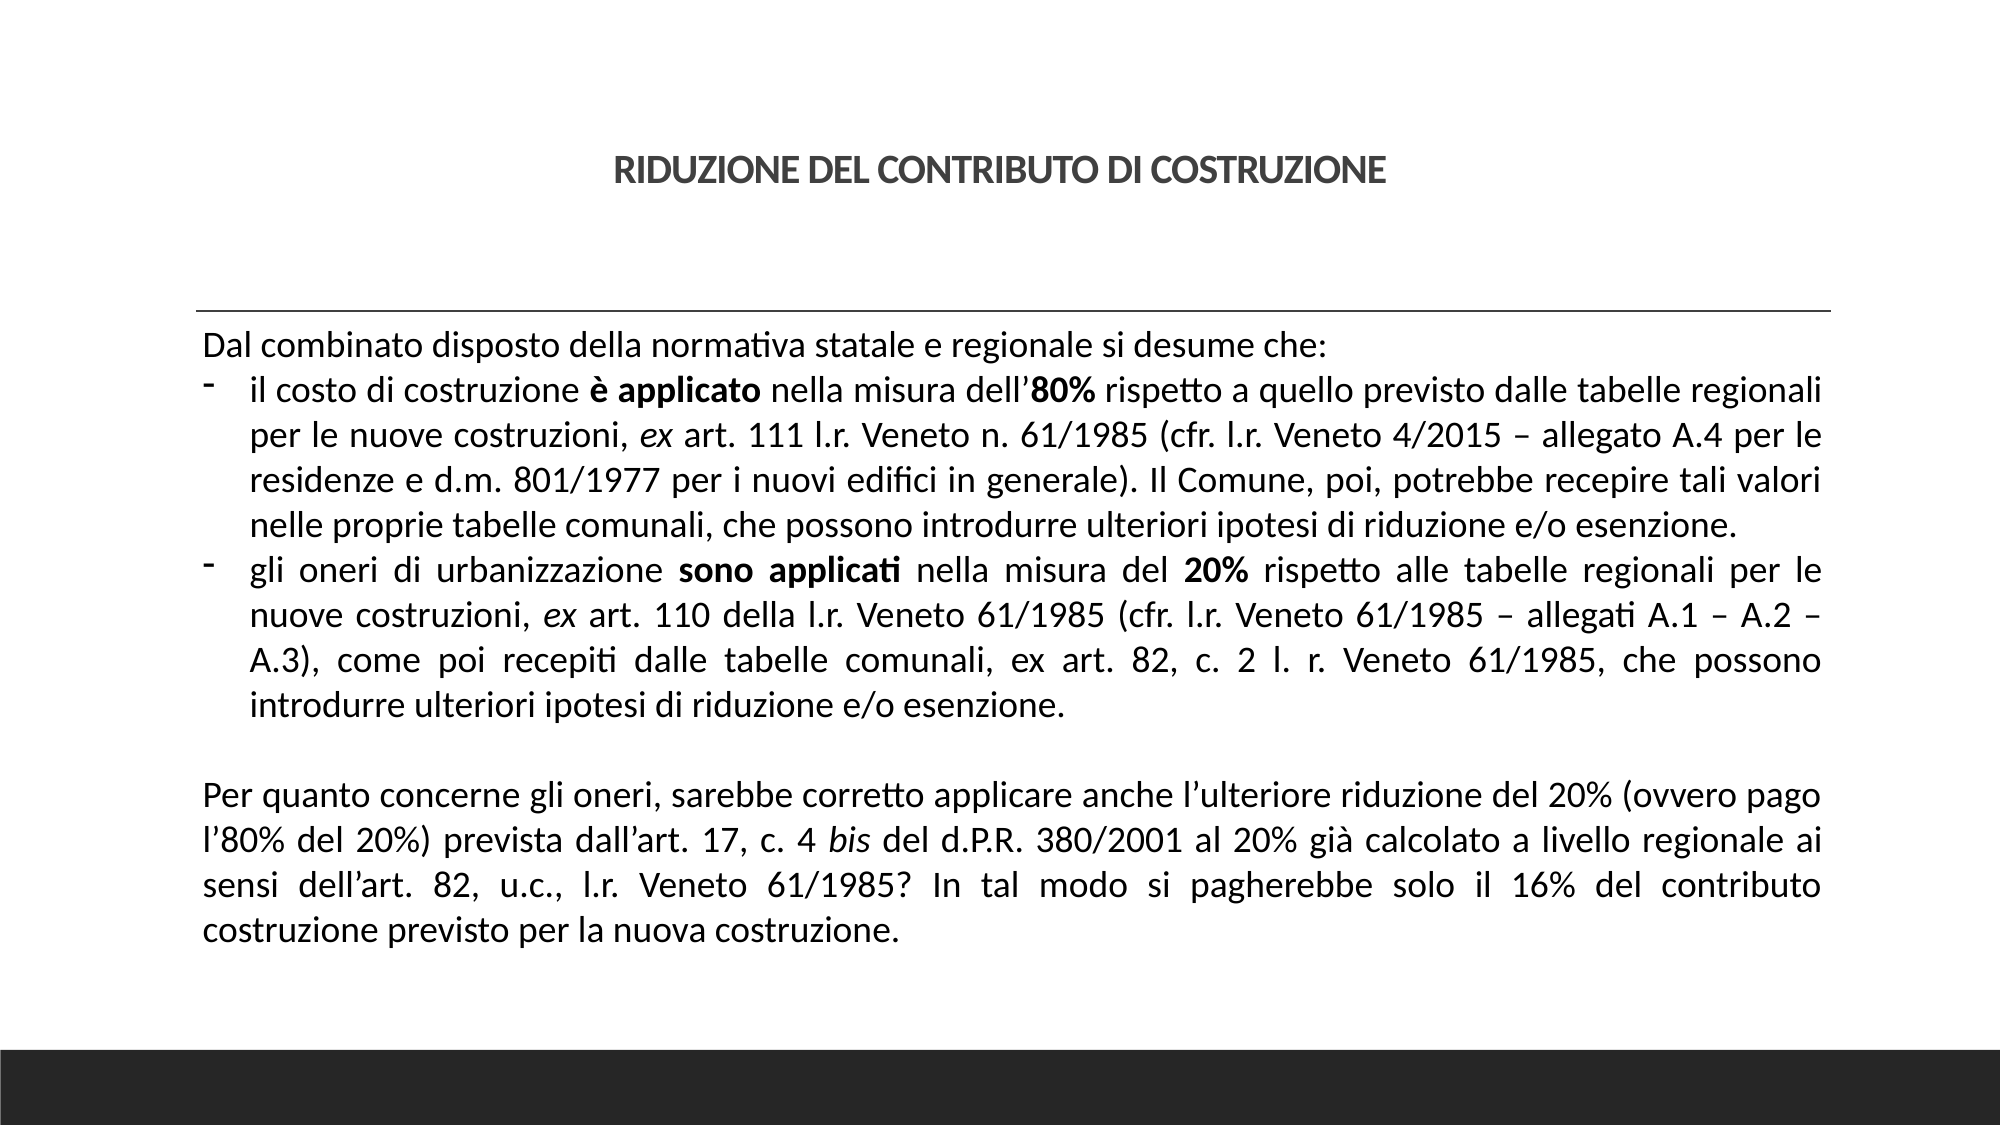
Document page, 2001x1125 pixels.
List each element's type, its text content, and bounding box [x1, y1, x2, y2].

text_box Dal combinato disposto della normativa statale e regionale si desume che: il costo di costruzione è applicato nella misura dell’80% rispetto a quello previsto dalle tabelle regionali per le nuove costruzioni, ex art. 111 l.r. Veneto n. 61/1985 (cfr. l.r. Veneto 4/2015 – allegato A.4 per le residenze e d.m. 801/1977 per i nuovi edifici in generale). Il Comune, poi, potrebbe recepire tali valori nelle proprie tabelle comunali, che possono introdurre ulteriori ipotesi di riduzione e/o esenzione. gli oneri di urbanizzazione sono applicati nella misura del 20% rispetto alle tabelle regionali per le nuove costruzioni, ex art. 110 della l.r. Veneto 61/1985 (cfr. l.r. Veneto 61/1985 – allegati A.1 – A.2 – A.3), come poi recepiti dalle tabelle comunali, ex art. 82, c. 2 l. r. Veneto 61/1985, che possono introdurre ulteriori ipotesi di riduzione e/o esenzione. Per quanto concerne gli oneri, sarebbe corretto applicare anche l’ulteriore riduzione del 20% (ovvero pago l’80% del 20%) prevista dall’art. 17, c. 4 bis del d.P.R. 380/2001 al 20% già calcolato a livello regionale ai sensi dell’art. 82, u.c., l.r. Veneto 61/1985? In tal modo si pagherebbe solo il 16% del contributo costruzione previsto per la nuova costruzione. [188, 313, 1838, 1003]
title RIDUZIONE DEL CONTRIBUTO DI COSTRUZIONE [174, 80, 1825, 201]
